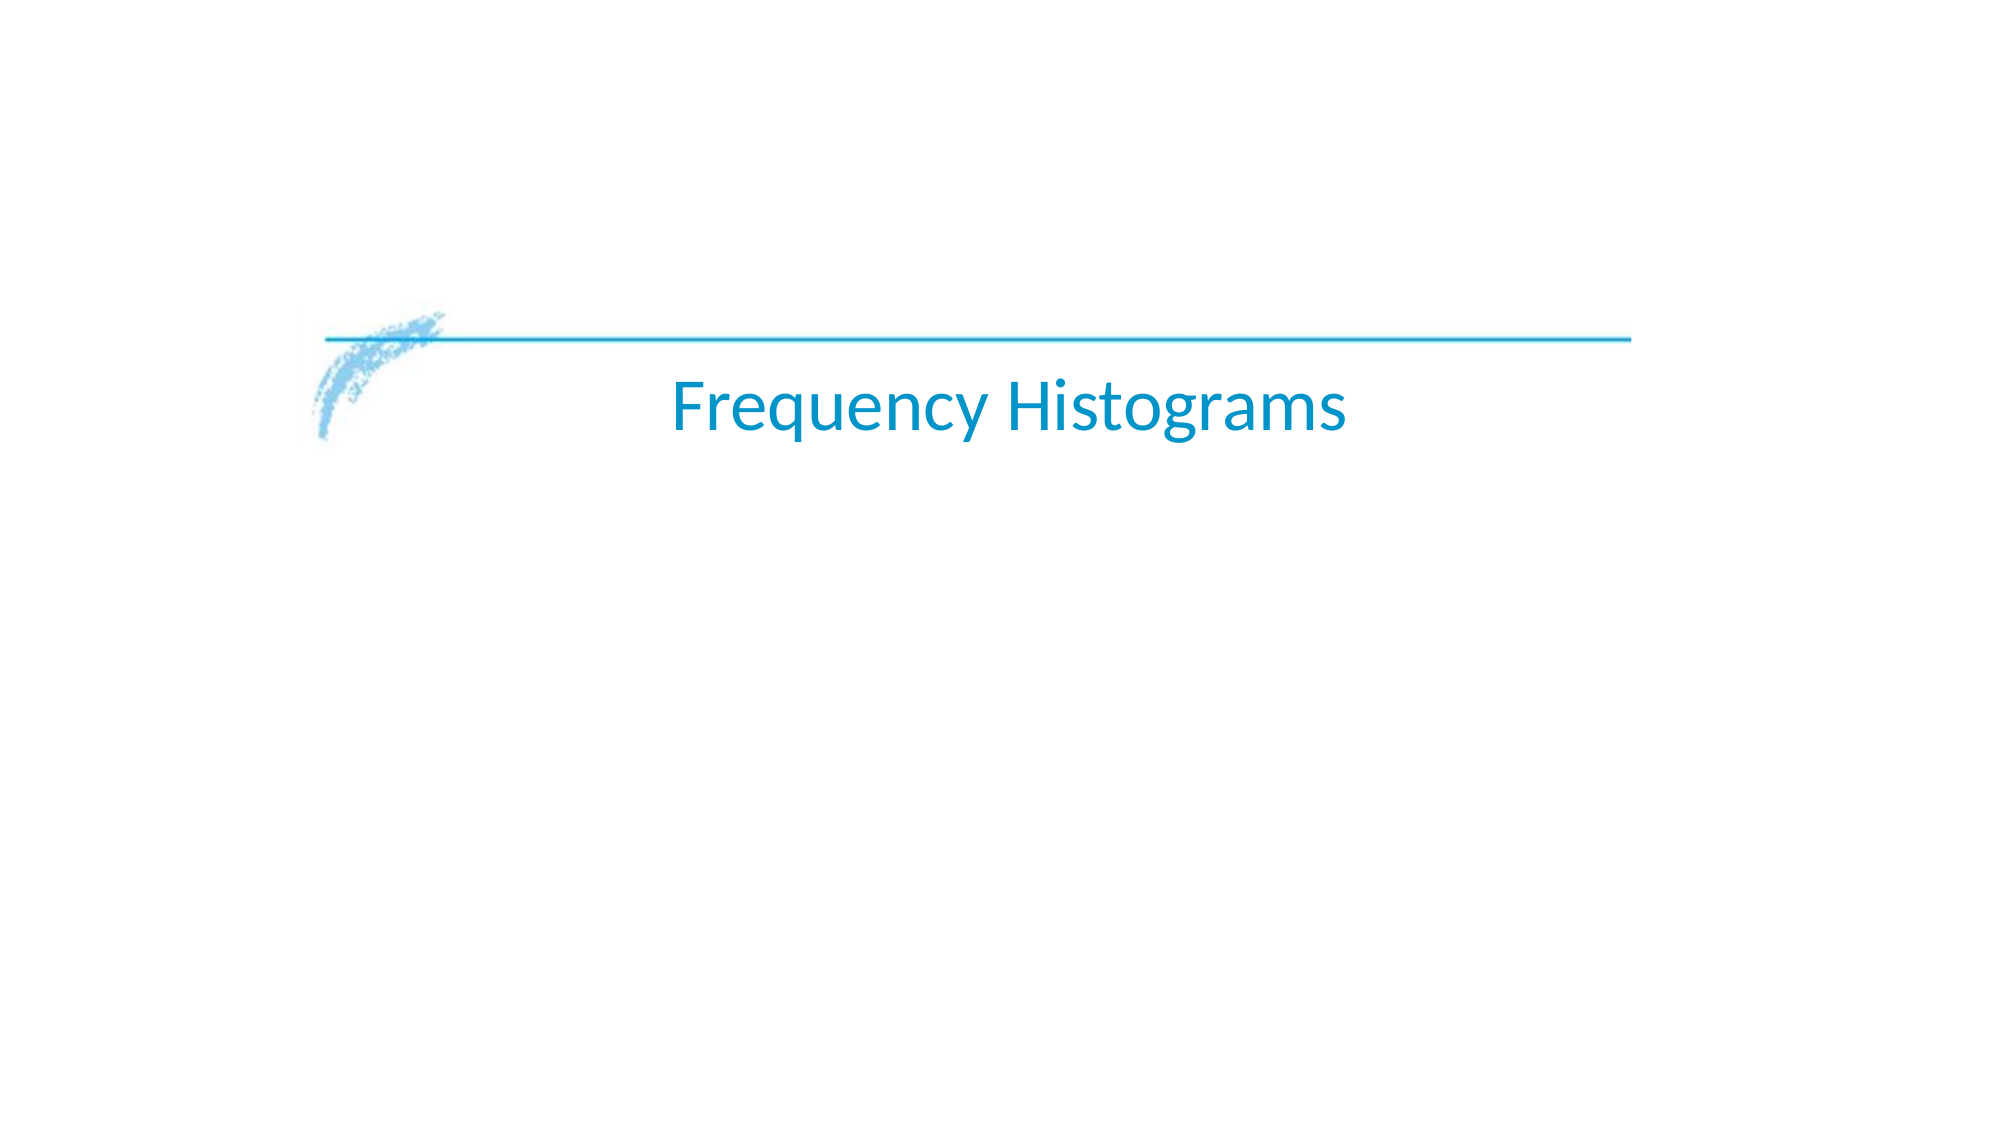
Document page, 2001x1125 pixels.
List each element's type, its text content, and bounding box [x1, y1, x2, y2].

picture [299, 299, 1632, 449]
text_box Frequency Histograms [372, 348, 1647, 499]
